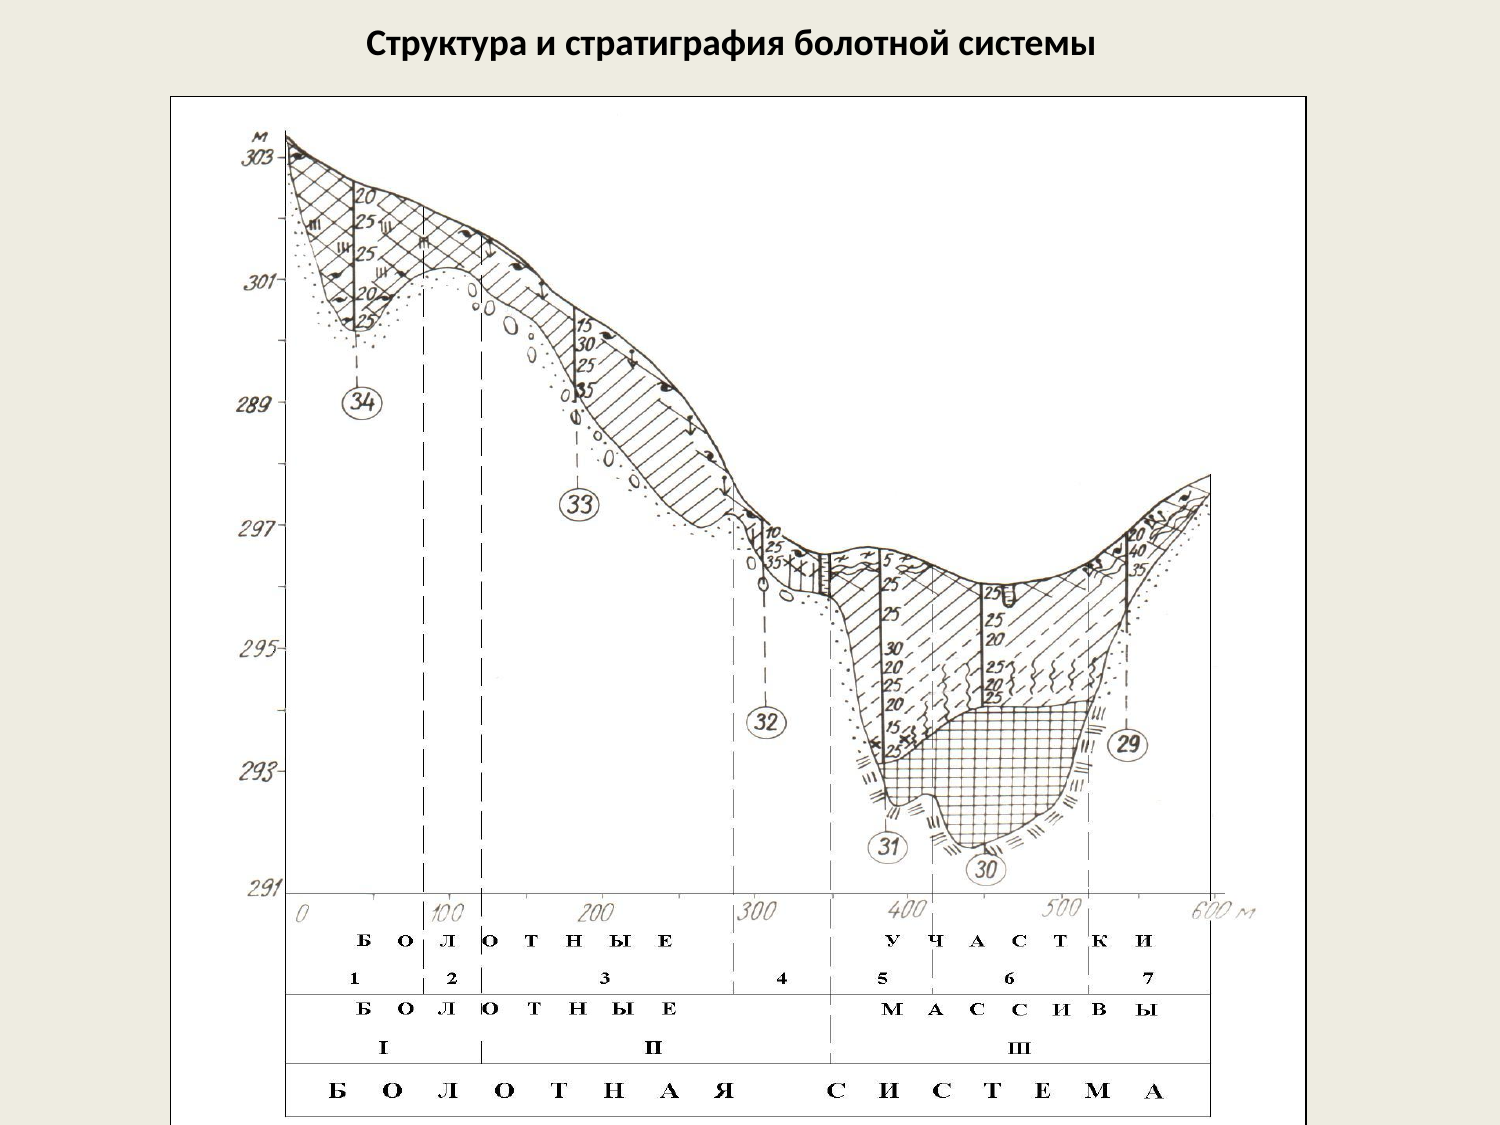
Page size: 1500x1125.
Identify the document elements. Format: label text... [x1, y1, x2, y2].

picture [170, 97, 1306, 1125]
text_box Структура и стратиграфия болотной системы [351, 10, 1113, 71]
